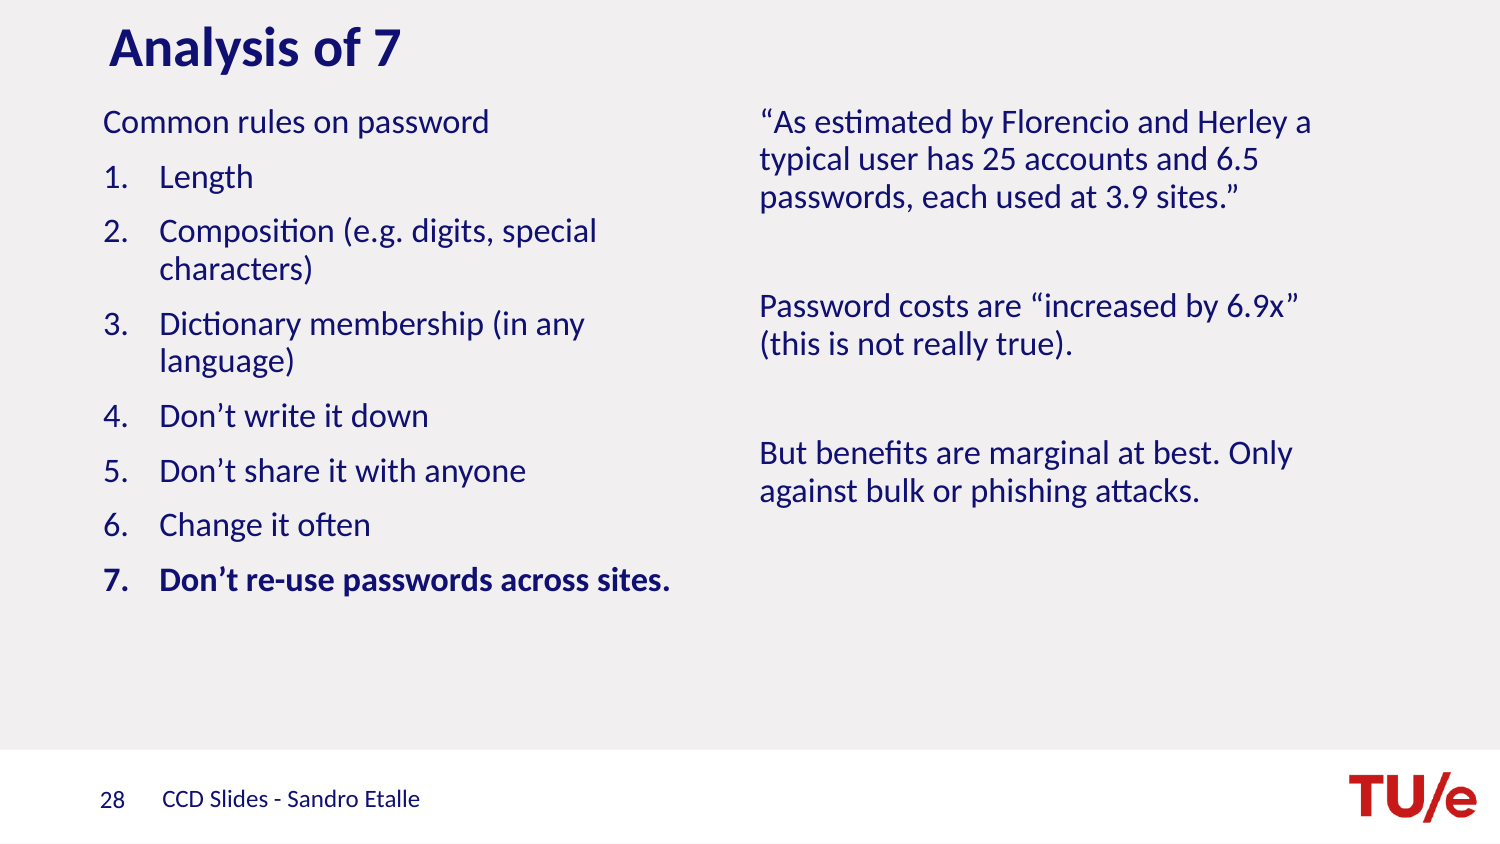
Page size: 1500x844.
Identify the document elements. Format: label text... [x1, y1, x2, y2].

picture [1336, 759, 1489, 835]
title Analysis of 7 [109, 21, 1410, 86]
slide_number 28 [100, 783, 199, 841]
footer CCD Slides - Sandro Etalle [162, 782, 1267, 841]
list “As estimated by Florencio and Herley a typical user has 25 accounts and 6.5 passwords, each used at 3.9 sites.” Password costs are “increased by 6.9x” (this is not really true). But benefits are marginal at best. Only against bulk or phishing attacks. [759, 102, 1350, 750]
list Common rules on password Length Composition (e.g. digits, special characters) Dictionary membership (in any language) Don’t write it down Don’t share it with anyone Change it often Don’t re-use passwords across sites. [103, 102, 694, 750]
